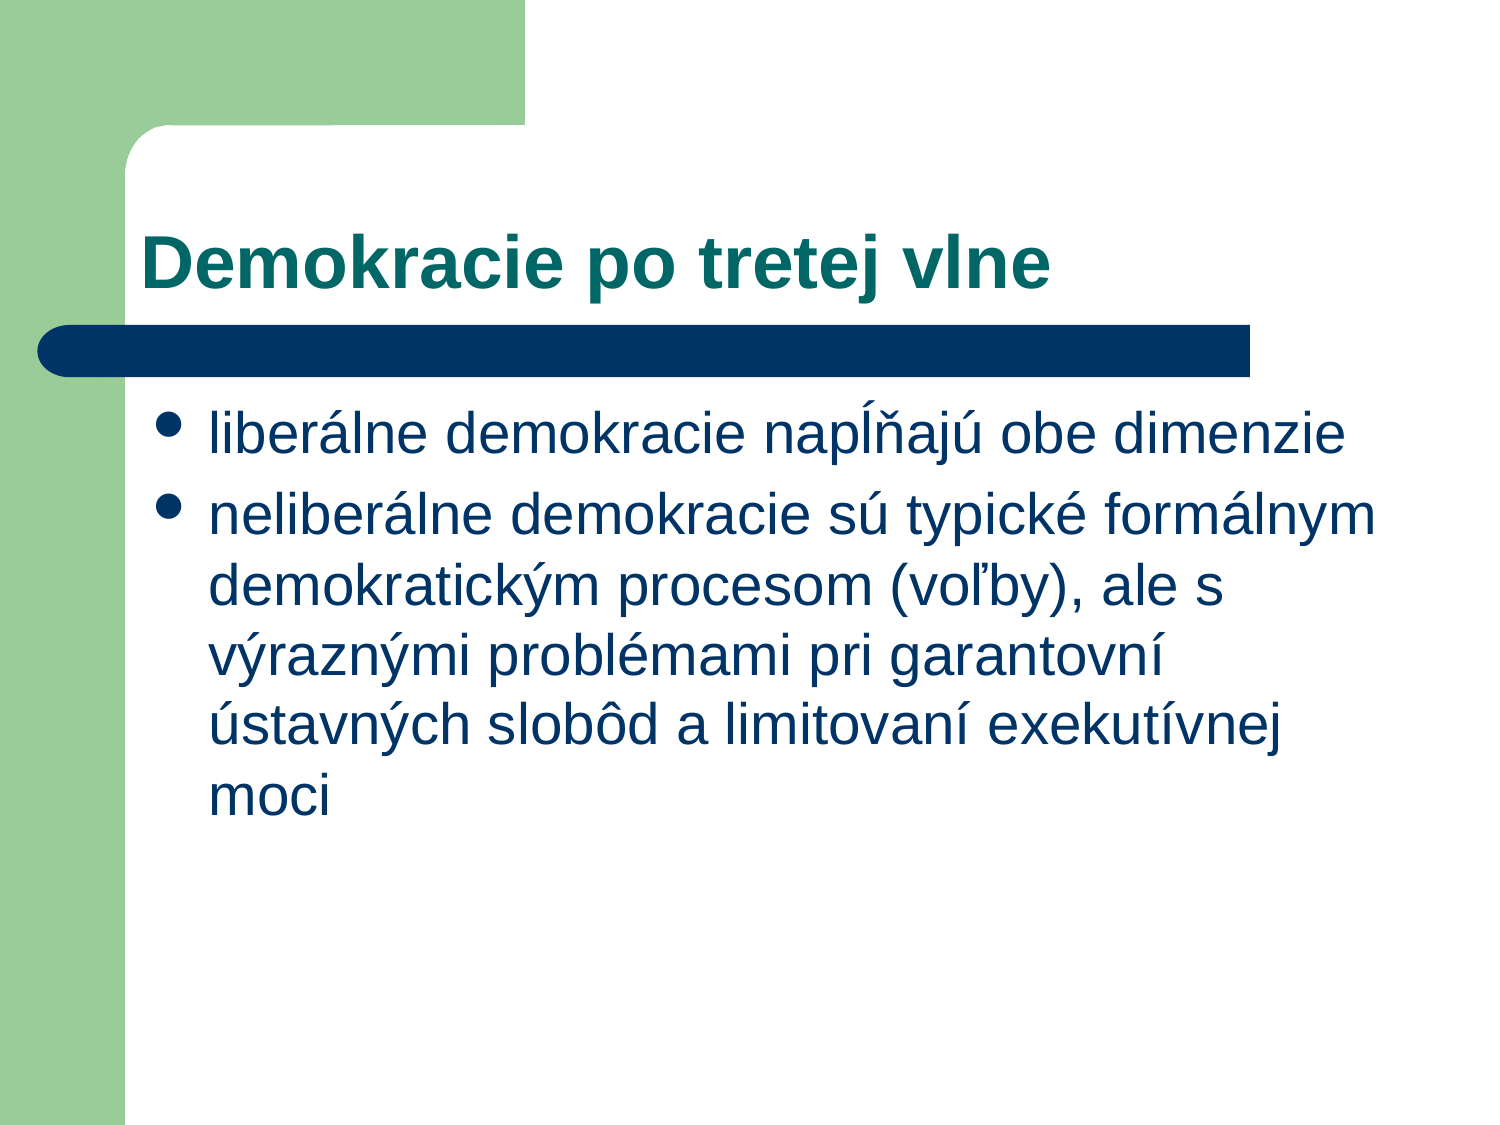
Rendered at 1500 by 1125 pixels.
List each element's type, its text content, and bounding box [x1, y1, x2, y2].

list liberálne demokracie napĺňajú obe dimenzie neliberálne demokracie sú typické formálnym demokratickým procesom (voľby), ale s výraznými problémami pri garantovní ústavných slobôd a limitovaní exekutívnej moci [137, 387, 1400, 999]
title Demokracie po tretej vlne [125, 125, 1425, 313]
